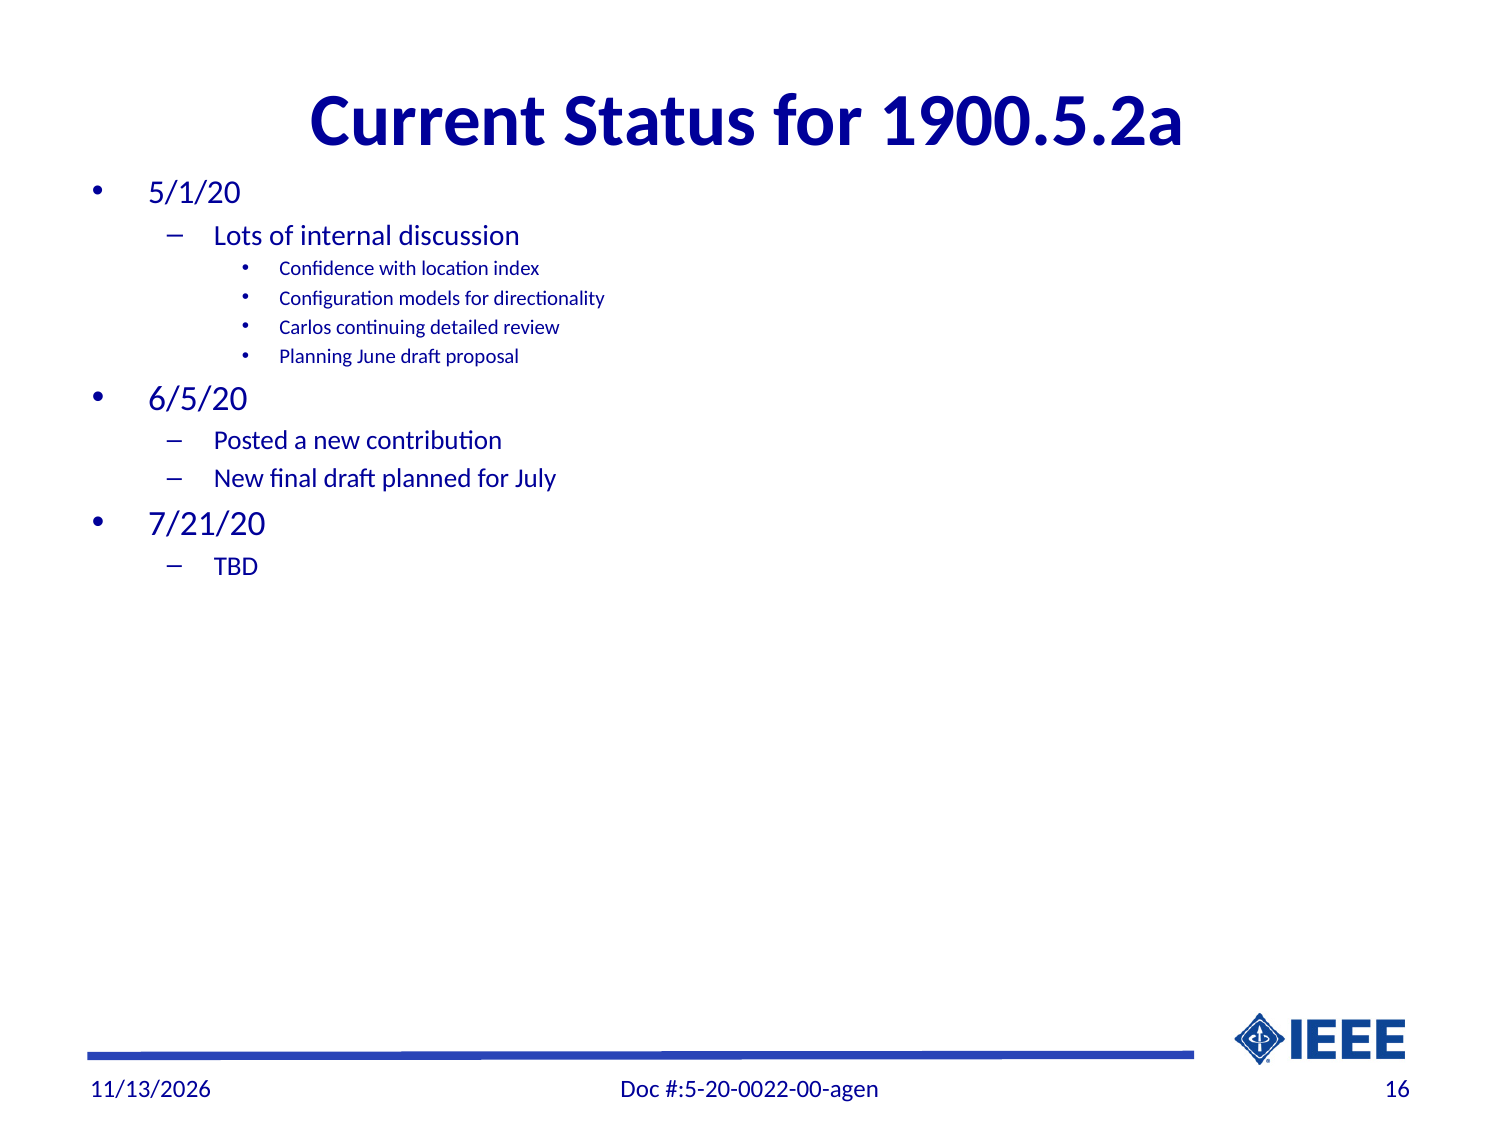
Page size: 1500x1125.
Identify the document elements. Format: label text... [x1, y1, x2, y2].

picture [1231, 1038, 1406, 1057]
slide_number 16 [1074, 1057, 1425, 1118]
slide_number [75, 1057, 425, 1118]
footer Doc #:5-20-0022-00-agen [512, 1057, 988, 1118]
list 5/1/20 Lots of internal discussion Confidence with location index Configuration models for directionality Carlos continuing detailed review Planning June draft proposal 6/5/20 Posted a new contribution New final draft planned for July 7/21/20 TBD [76, 162, 1427, 1038]
title Current Status for 1900.5.2a [73, 22, 1424, 210]
